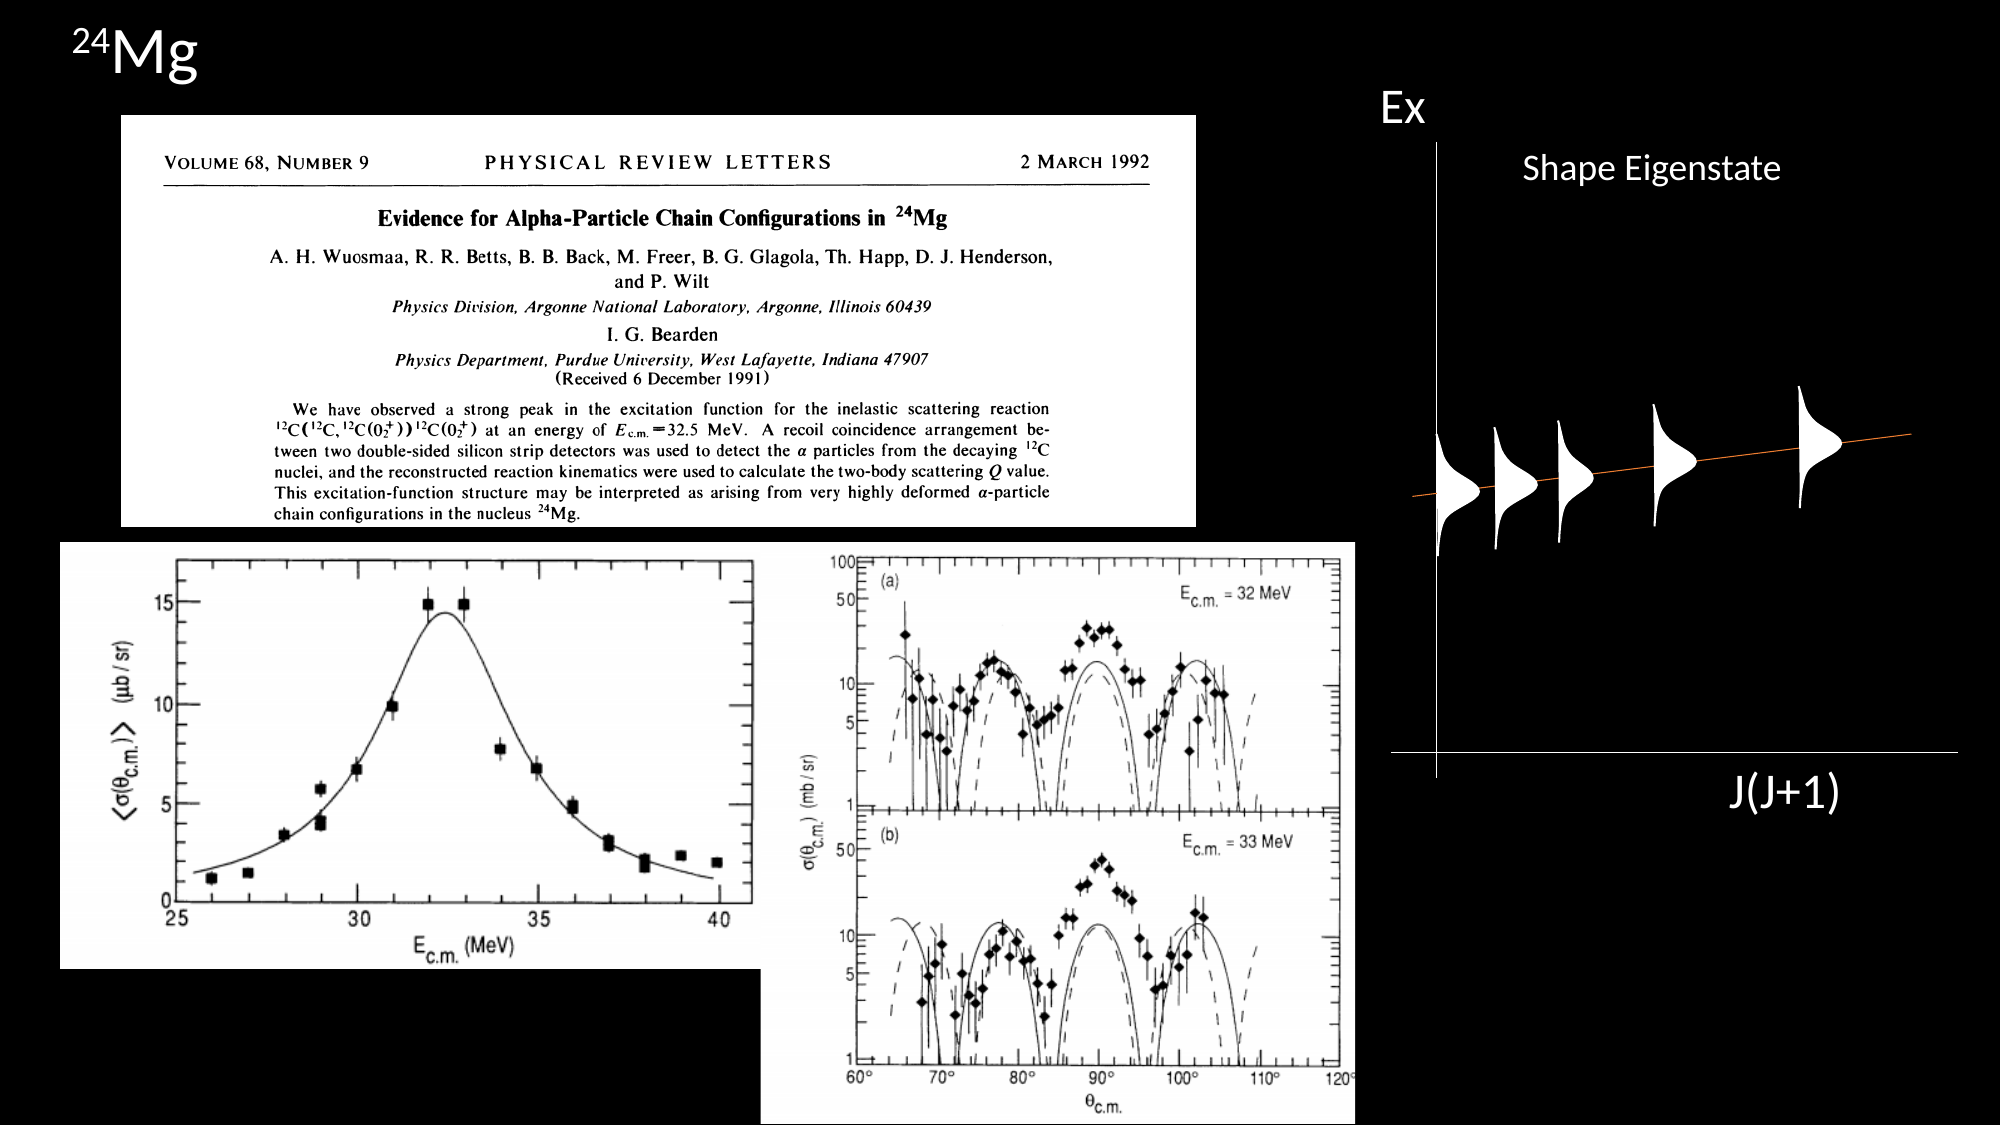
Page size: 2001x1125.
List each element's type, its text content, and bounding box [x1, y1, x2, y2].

text_box [1437, 497, 1477, 557]
text_box [1798, 497, 1802, 509]
text_box [1558, 497, 1575, 543]
text_box [1494, 497, 1526, 550]
text_box J(J+1) [1714, 753, 1857, 826]
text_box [1412, 433, 1912, 497]
picture [59, 542, 1356, 1124]
picture [121, 115, 1196, 527]
text_box [1653, 497, 1660, 527]
text_box 24Mg [56, 0, 499, 95]
text_box [1797, 385, 1834, 433]
text_box [1557, 420, 1563, 433]
text_box [1652, 403, 1665, 433]
text_box Shape Eigenstate [1507, 135, 1797, 196]
text_box Ex [1365, 66, 1441, 141]
